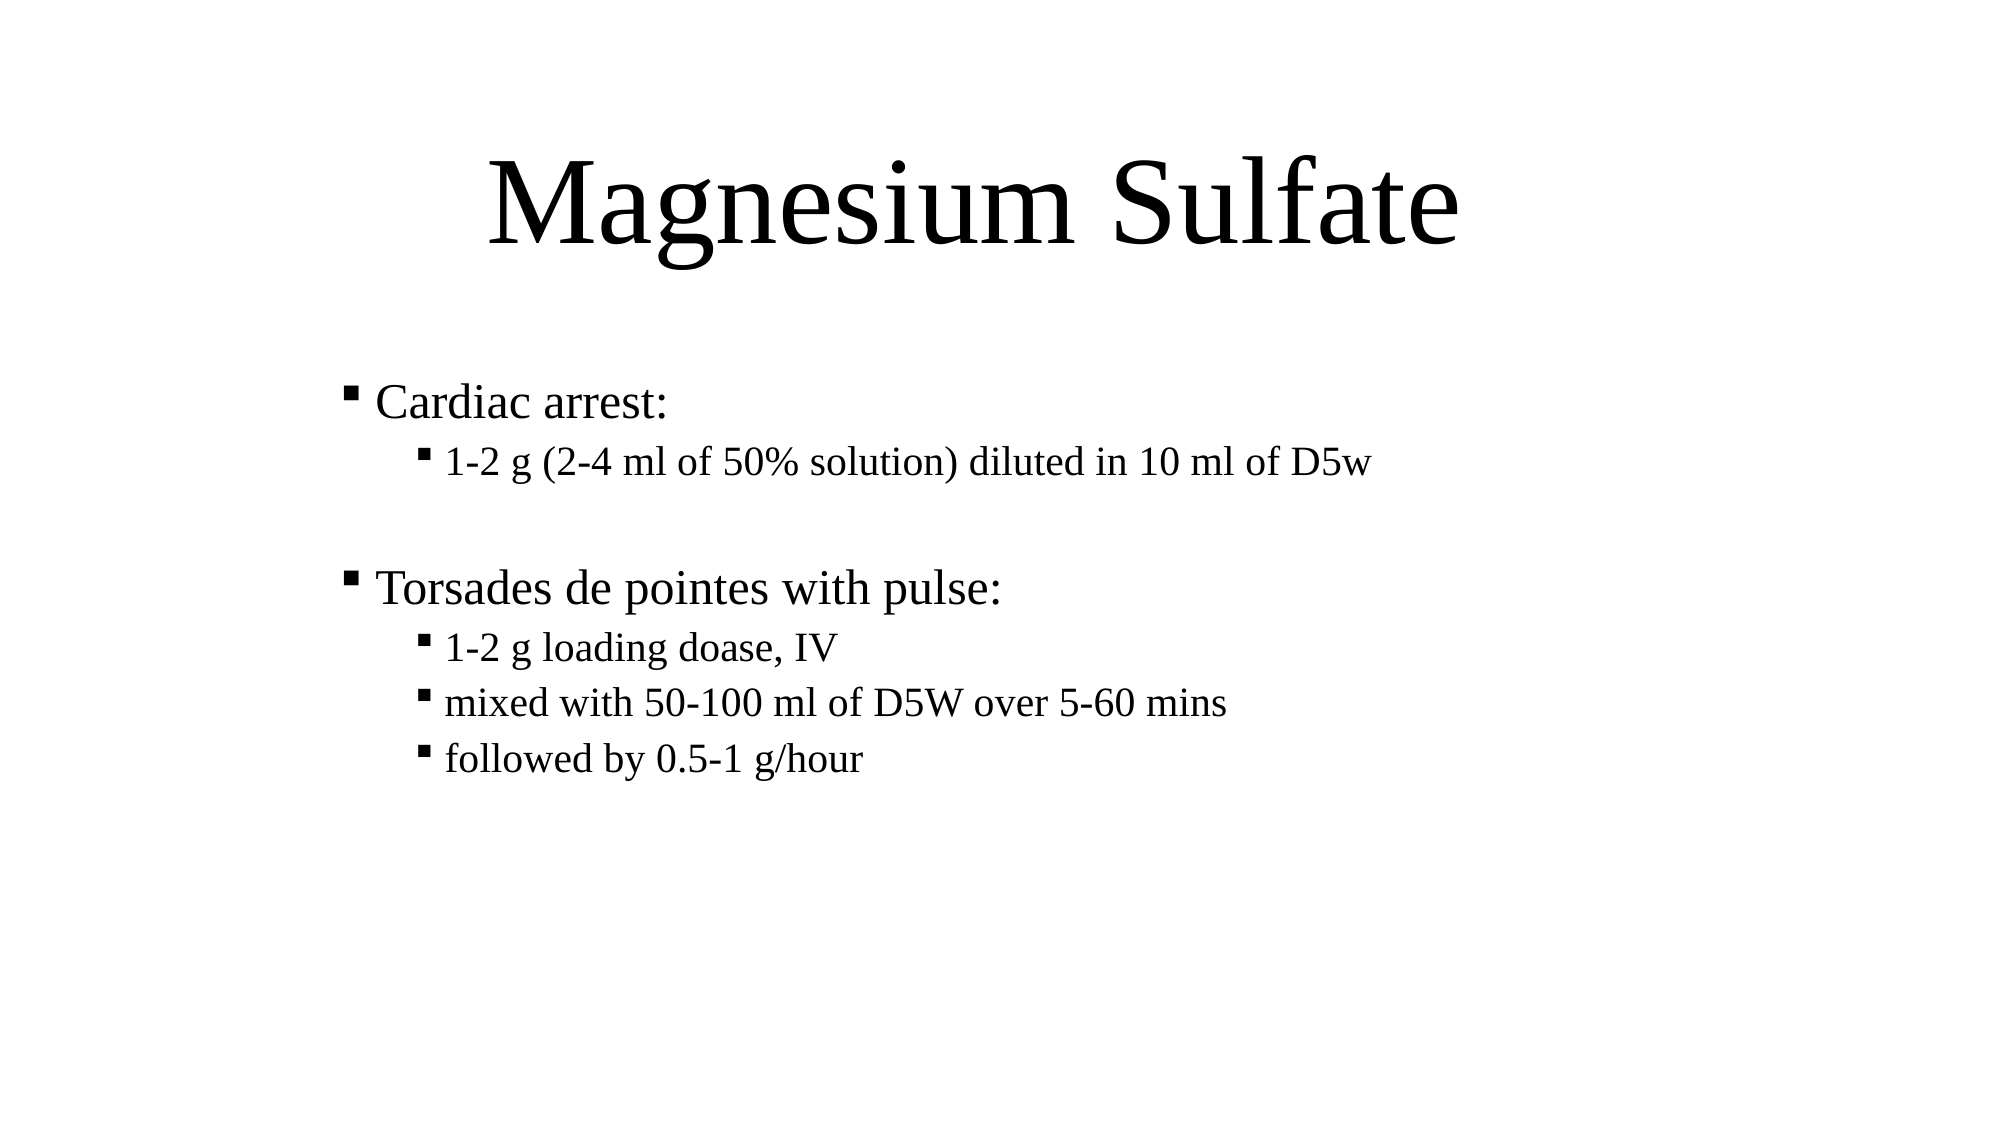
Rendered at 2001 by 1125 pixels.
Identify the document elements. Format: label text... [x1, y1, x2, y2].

title Magnesium Sulfate [337, 37, 1613, 279]
subtitle Cardiac arrest: 1-2 g (2-4 ml of 50% solution) diluted in 10 ml of D5w Torsades de pointes with pulse: 1-2 g loading doase, IV mixed with 50-100 ml of D5W over 5-60 mins followed by 0.5-1 g/hour [324, 367, 1663, 1075]
